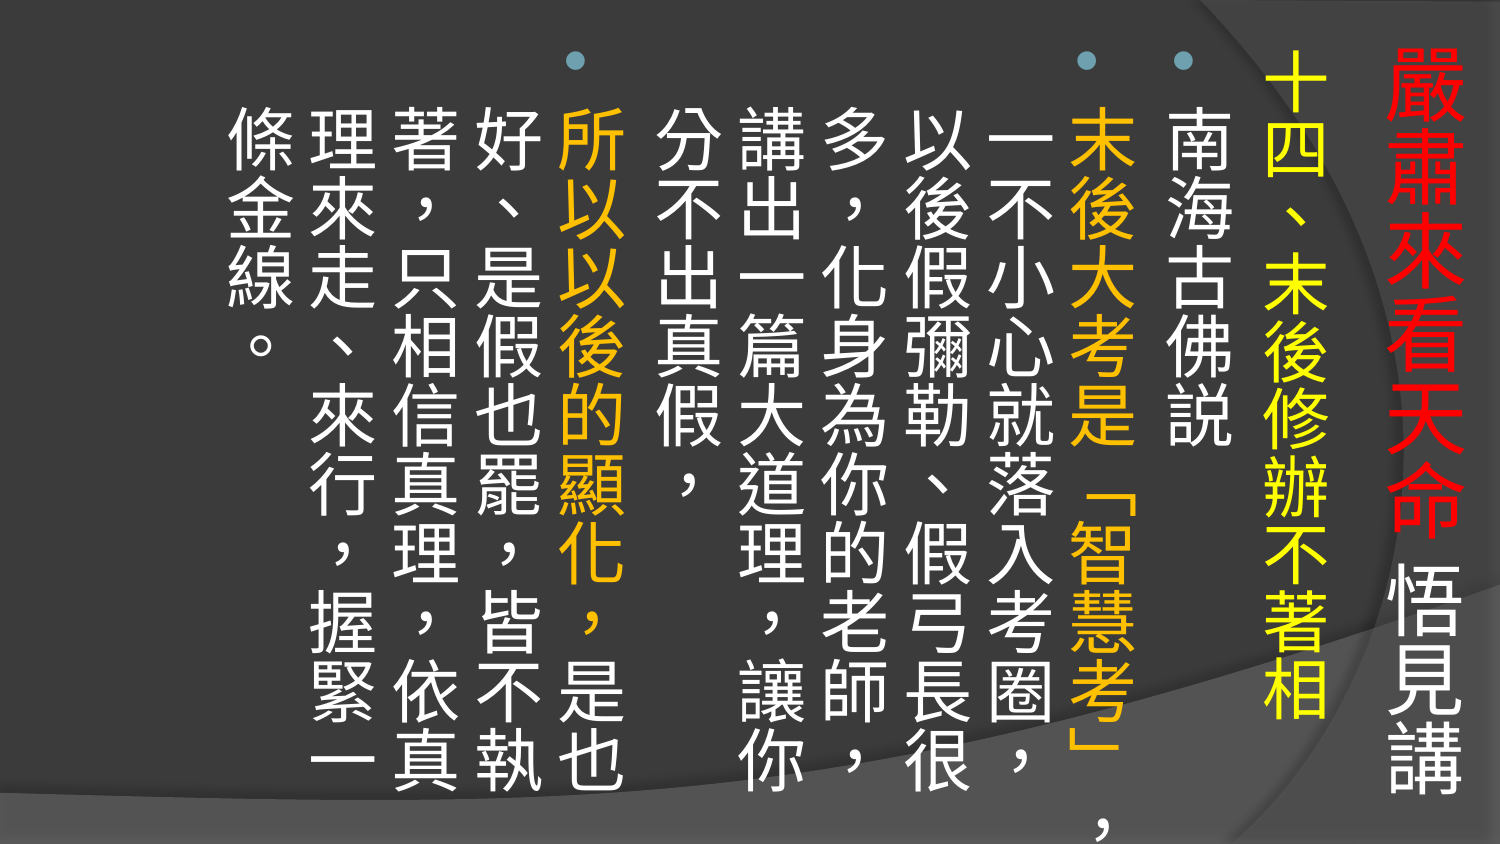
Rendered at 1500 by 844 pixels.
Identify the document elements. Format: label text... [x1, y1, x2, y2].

list 十四、末後修辦不著相 南海古佛説 末後大考是「智慧考」，一不小心就落入考圈，以後假彌勒、假弓長很多，化身為你的老師，講出一篇大道理，讓你分不出真假， 所以以後的顯化，是也好、是假也罷，皆不執著，只相信真理，依真理來走、來行，握緊一條金線。 [29, 27, 1365, 820]
title 嚴肅來看天命 悟見講 [1364, 21, 1483, 820]
